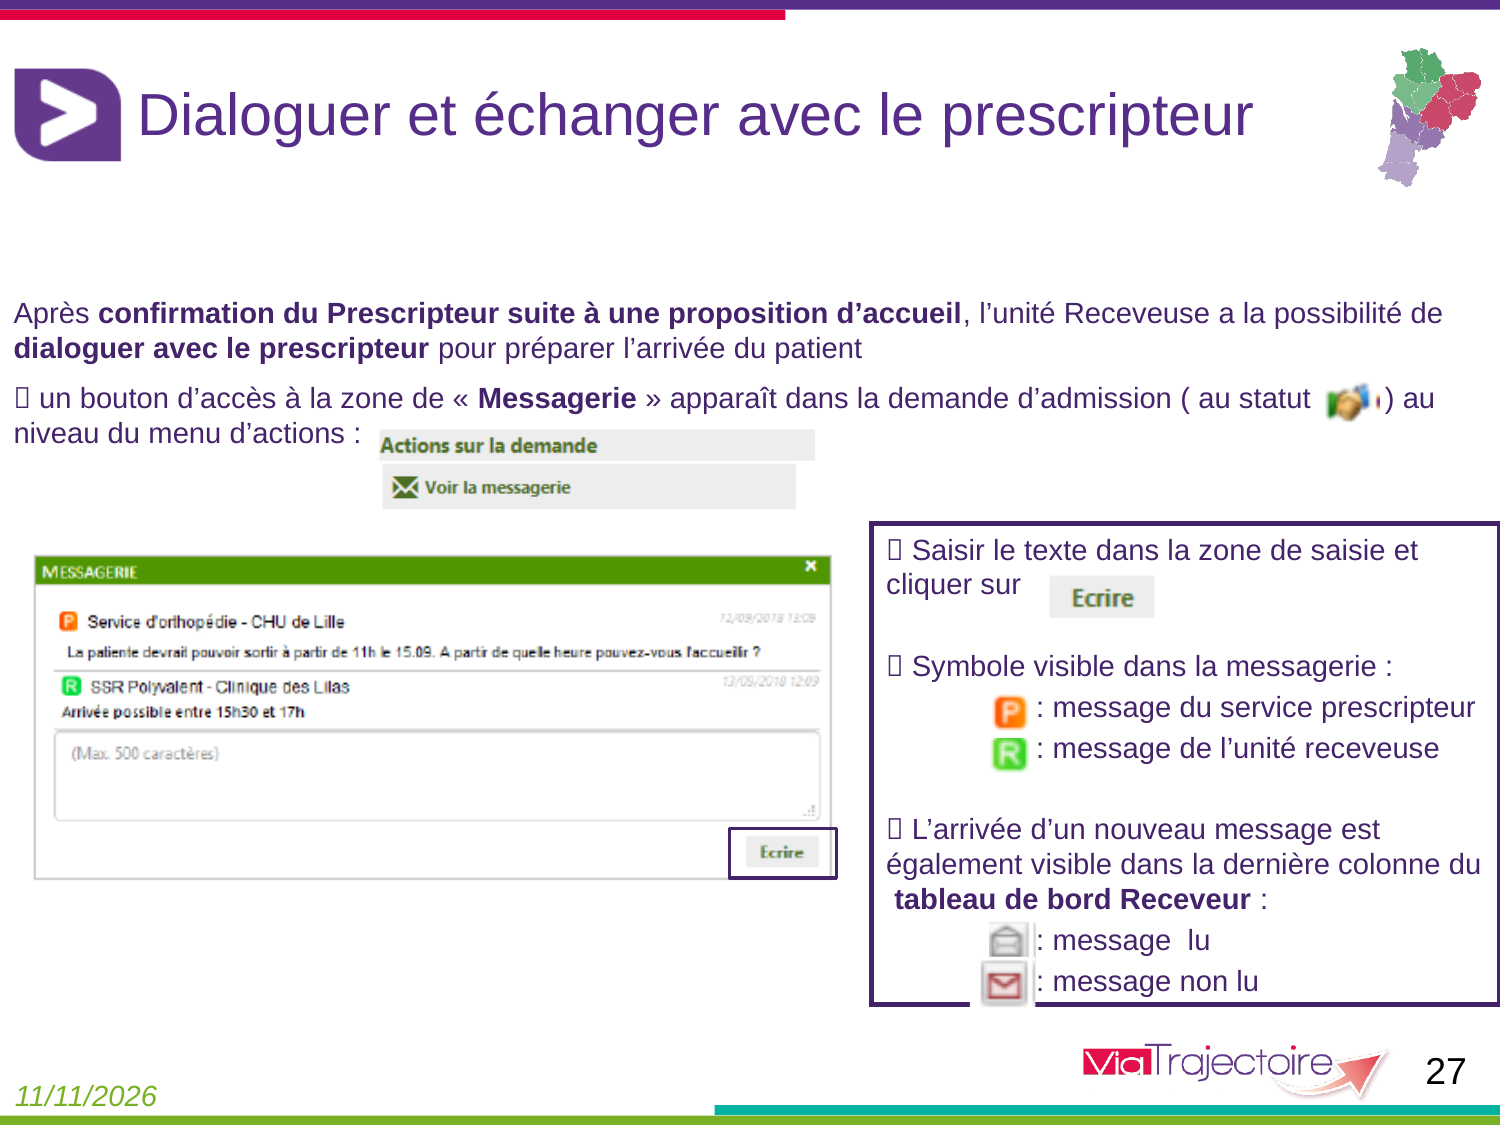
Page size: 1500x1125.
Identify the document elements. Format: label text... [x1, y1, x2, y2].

picture [1375, 45, 1482, 188]
picture [1073, 1037, 1397, 1103]
slide_number 27 [1144, 1039, 1482, 1100]
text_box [0, 286, 1499, 1020]
picture [13, 67, 122, 165]
title Dialoguer et échanger avec le prescripteur [122, 50, 1355, 183]
